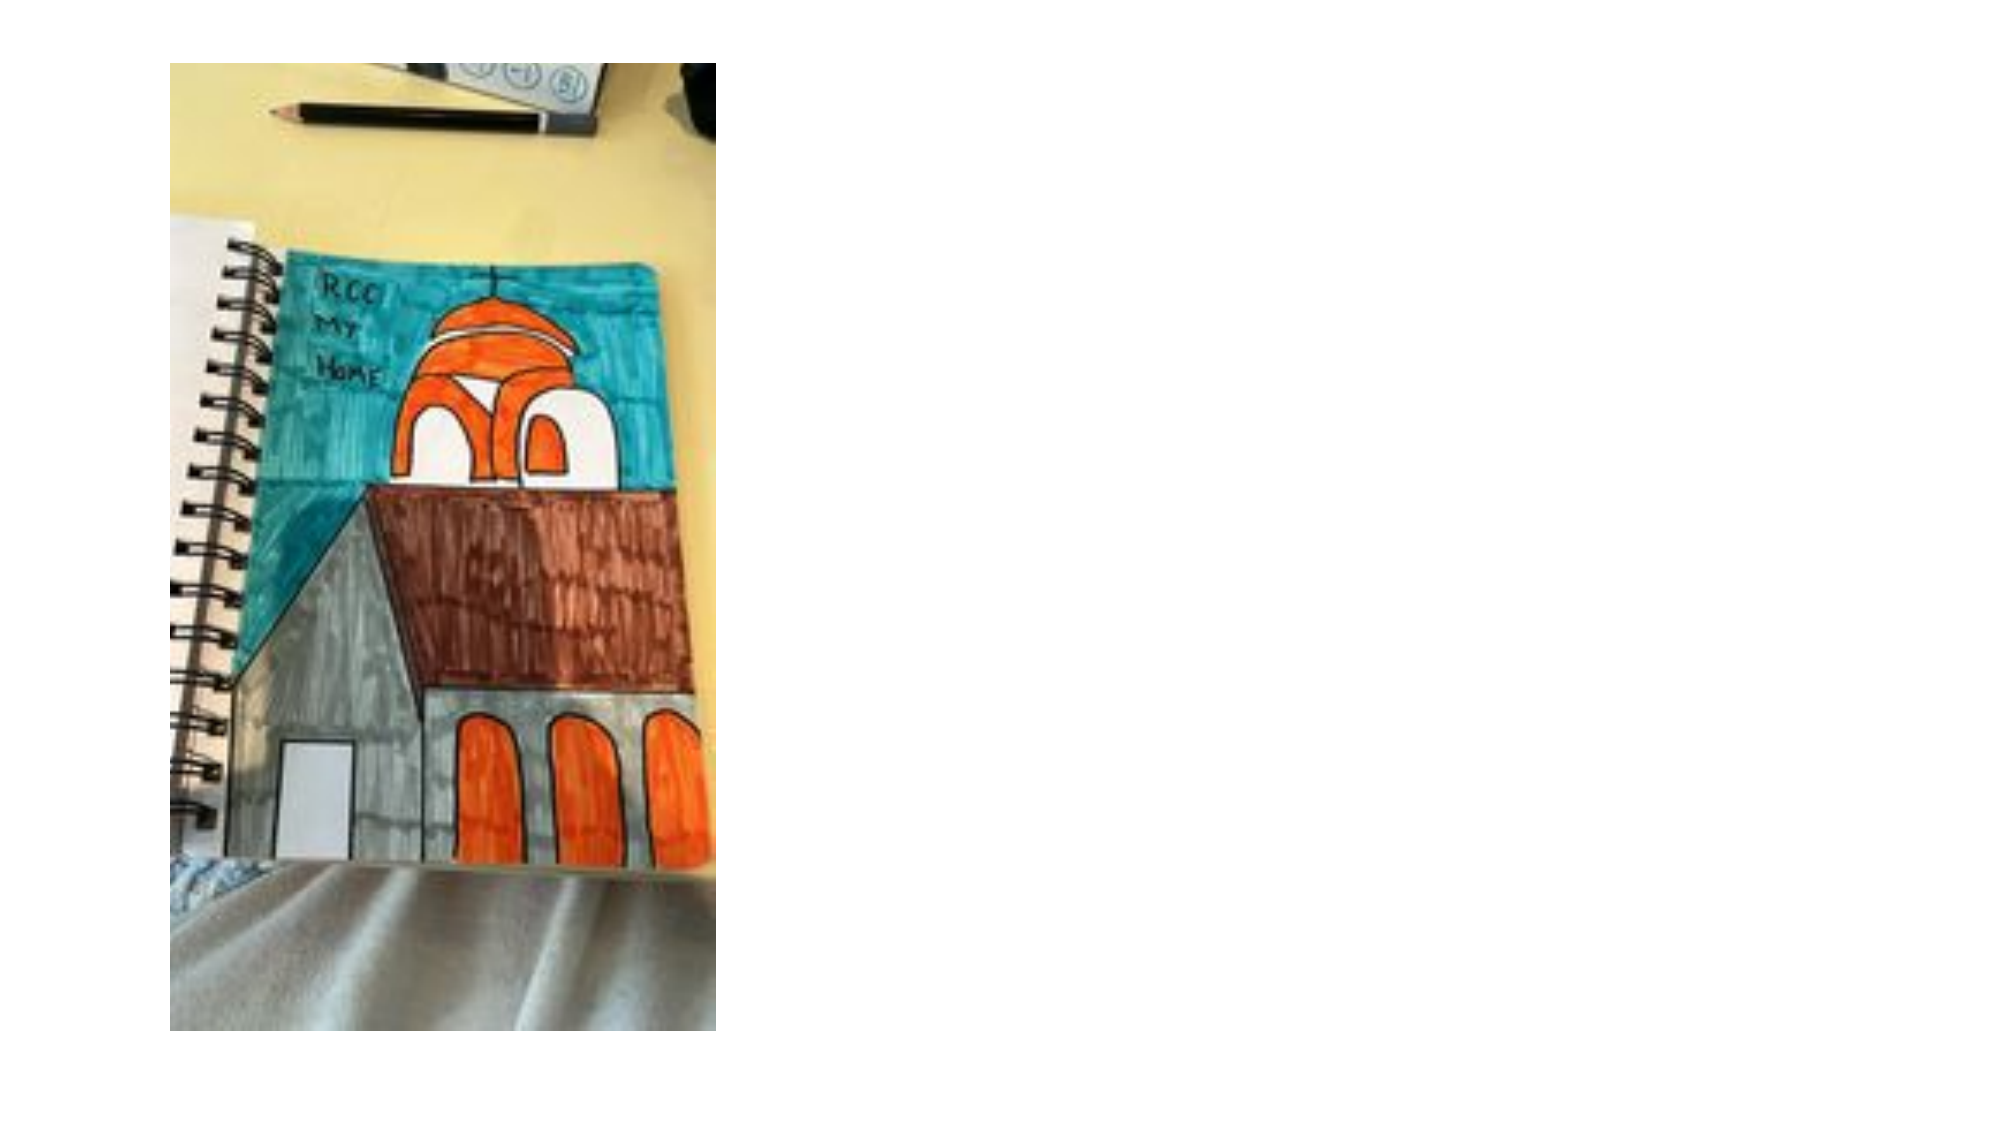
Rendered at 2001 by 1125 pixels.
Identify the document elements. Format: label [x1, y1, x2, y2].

picture [169, 63, 716, 1031]
